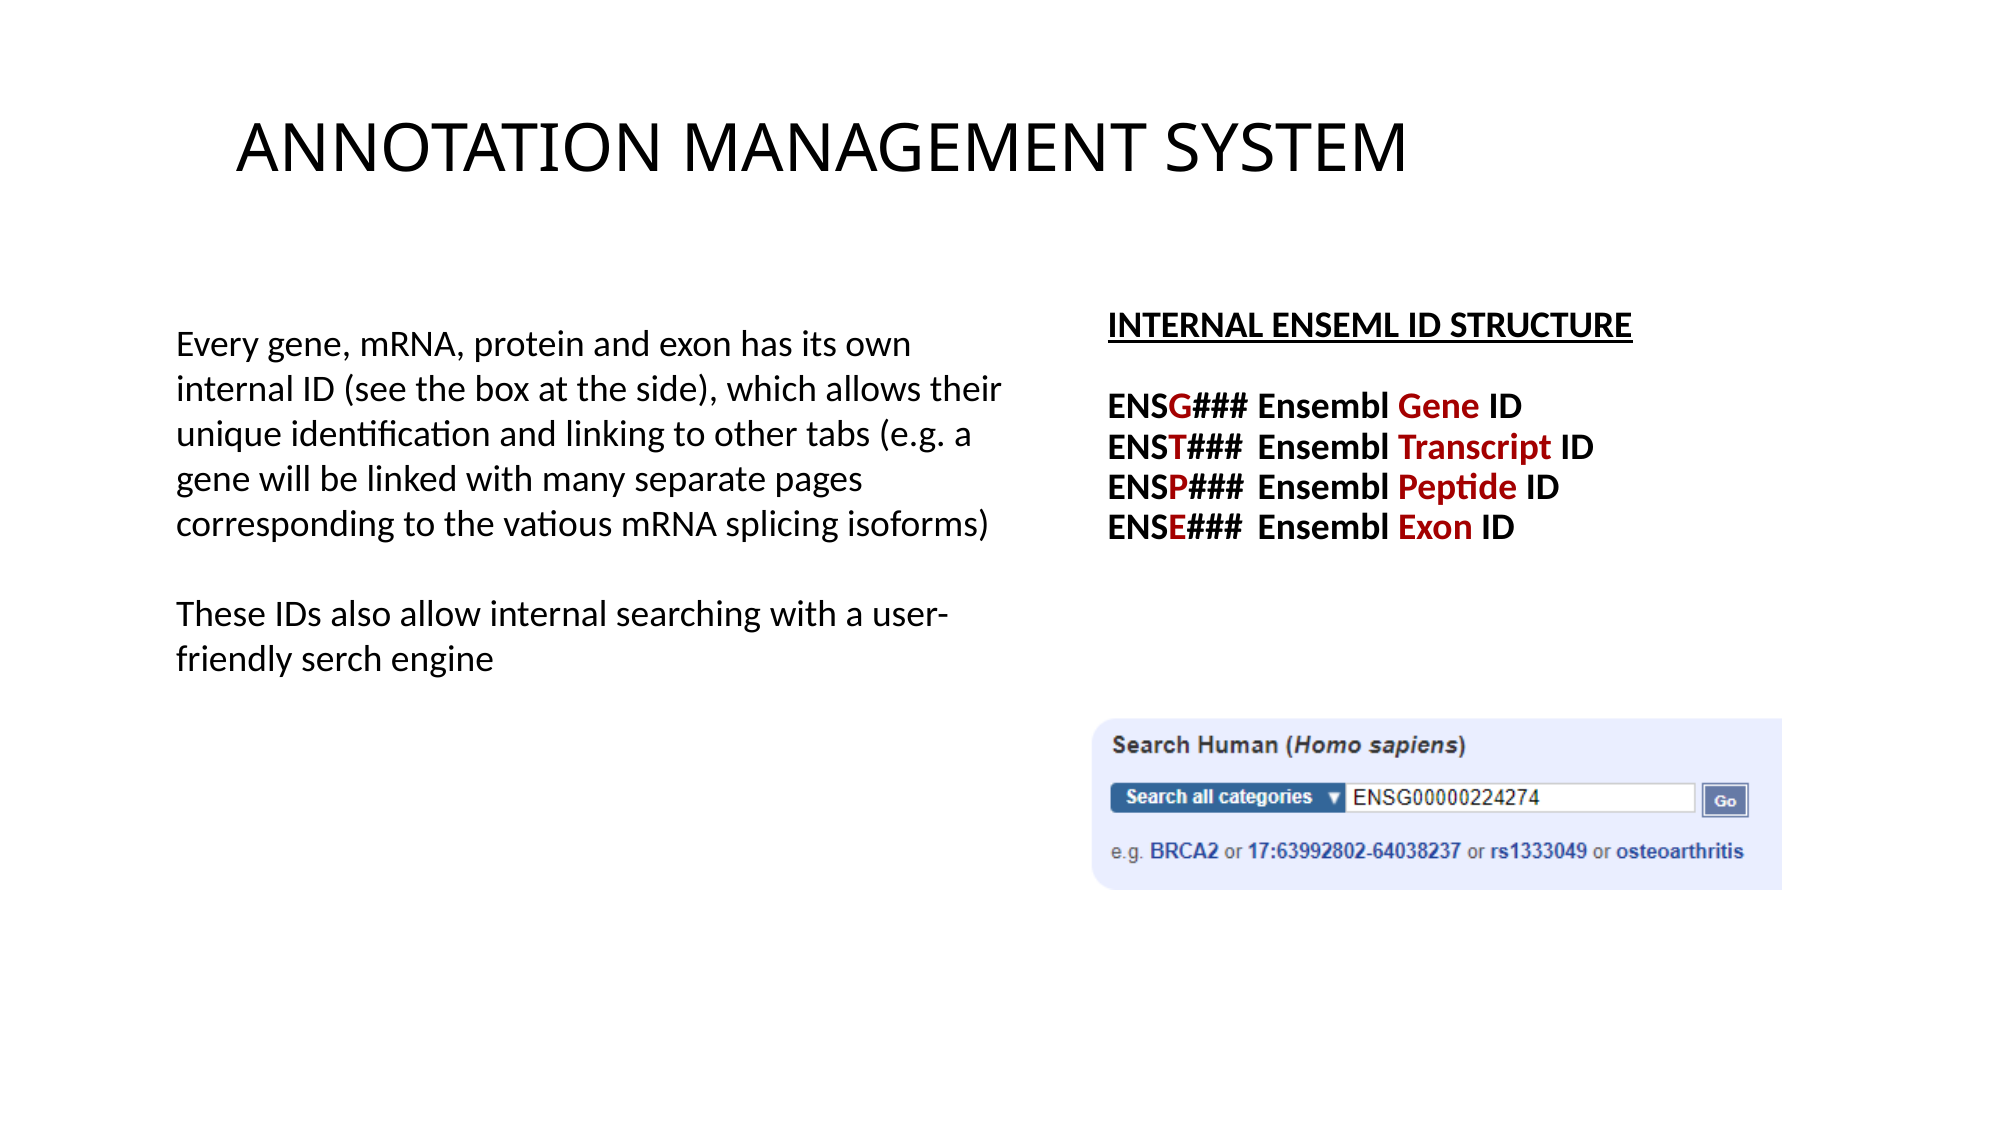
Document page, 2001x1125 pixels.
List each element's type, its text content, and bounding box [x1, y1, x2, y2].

picture [1089, 714, 1782, 890]
title ANNOTATION MANAGEMENT SYSTEM [221, 85, 1782, 214]
text_box INTERNAL ENSEML ID STRUCTURE ENSG### Ensembl Gene ID ENST### Ensembl Transcript ID ENSP### Ensembl Peptide ID ENSE### Ensembl Exon ID [1092, 298, 1648, 601]
text_box Every gene, mRNA, protein and exon has its own internal ID (see the box at the side), which allows their unique identification and linking to other tabs (e.g. a gene will be linked with many separate pages corresponding to the vatious mRNA splicing isoforms) These IDs also allow internal searching with a user-friendly serch engine [161, 311, 1049, 686]
